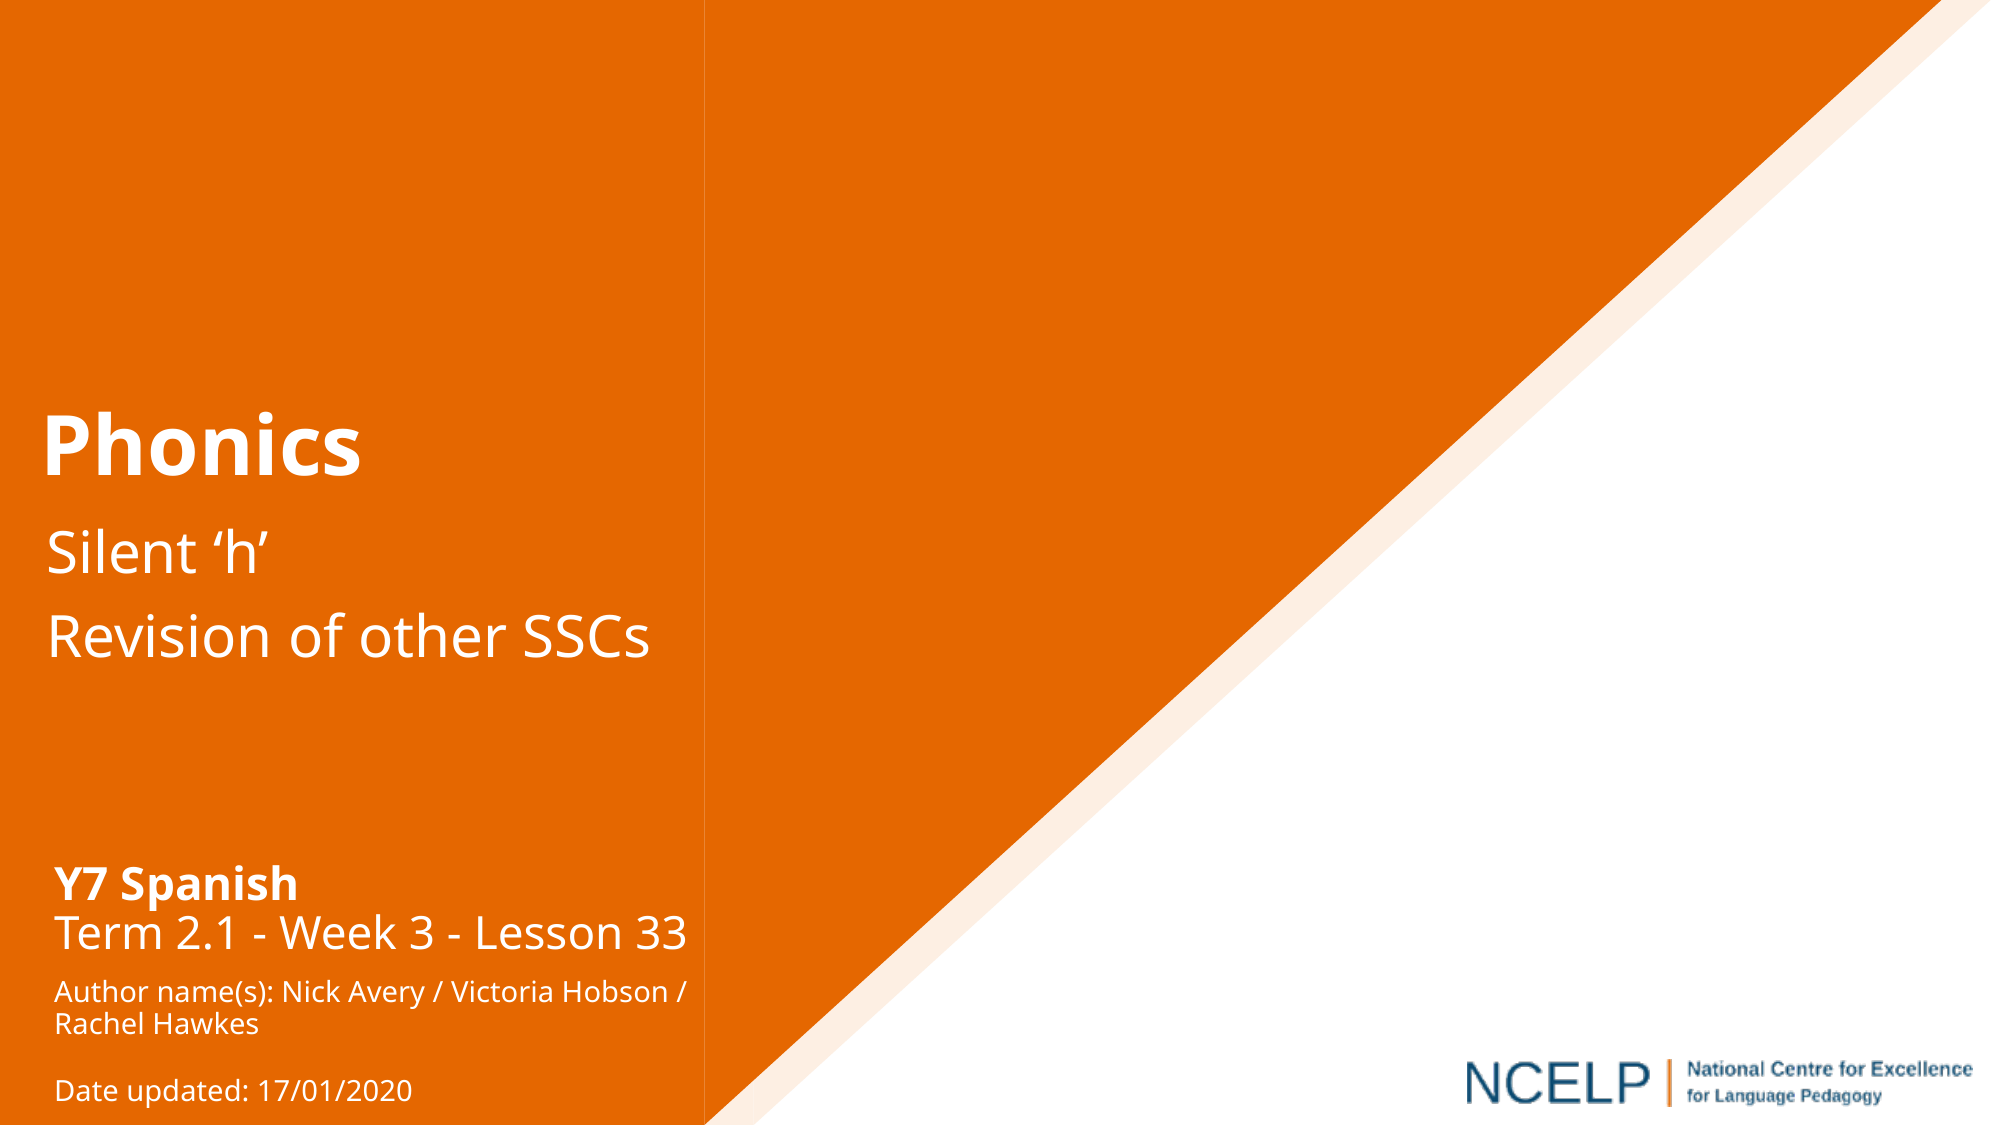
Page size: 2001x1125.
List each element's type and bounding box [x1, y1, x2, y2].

text_box [0, 0, 1991, 1125]
picture [1467, 1059, 1973, 1107]
